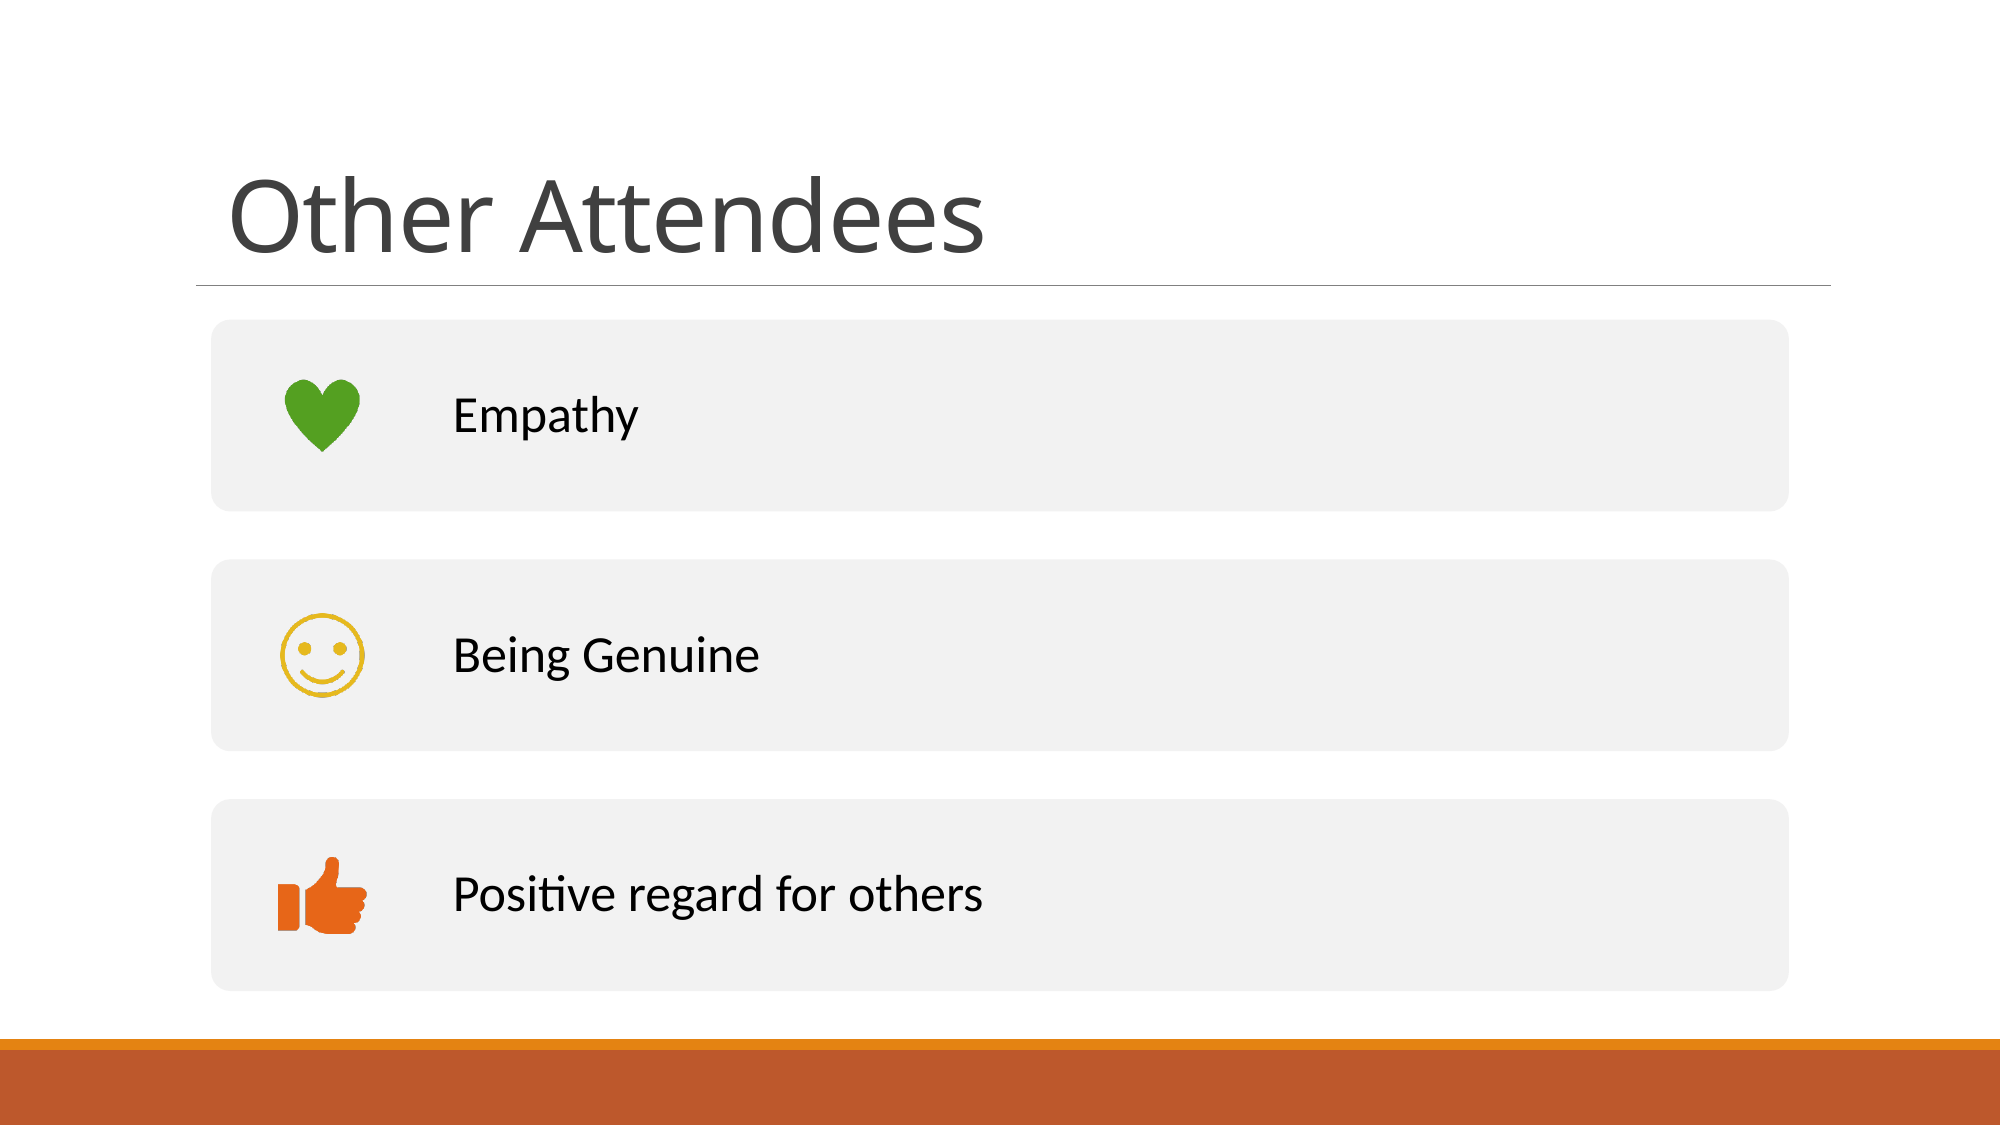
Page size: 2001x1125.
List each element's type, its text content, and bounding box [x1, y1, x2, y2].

title Other Attendees [211, 99, 1884, 281]
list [210, 319, 1790, 992]
